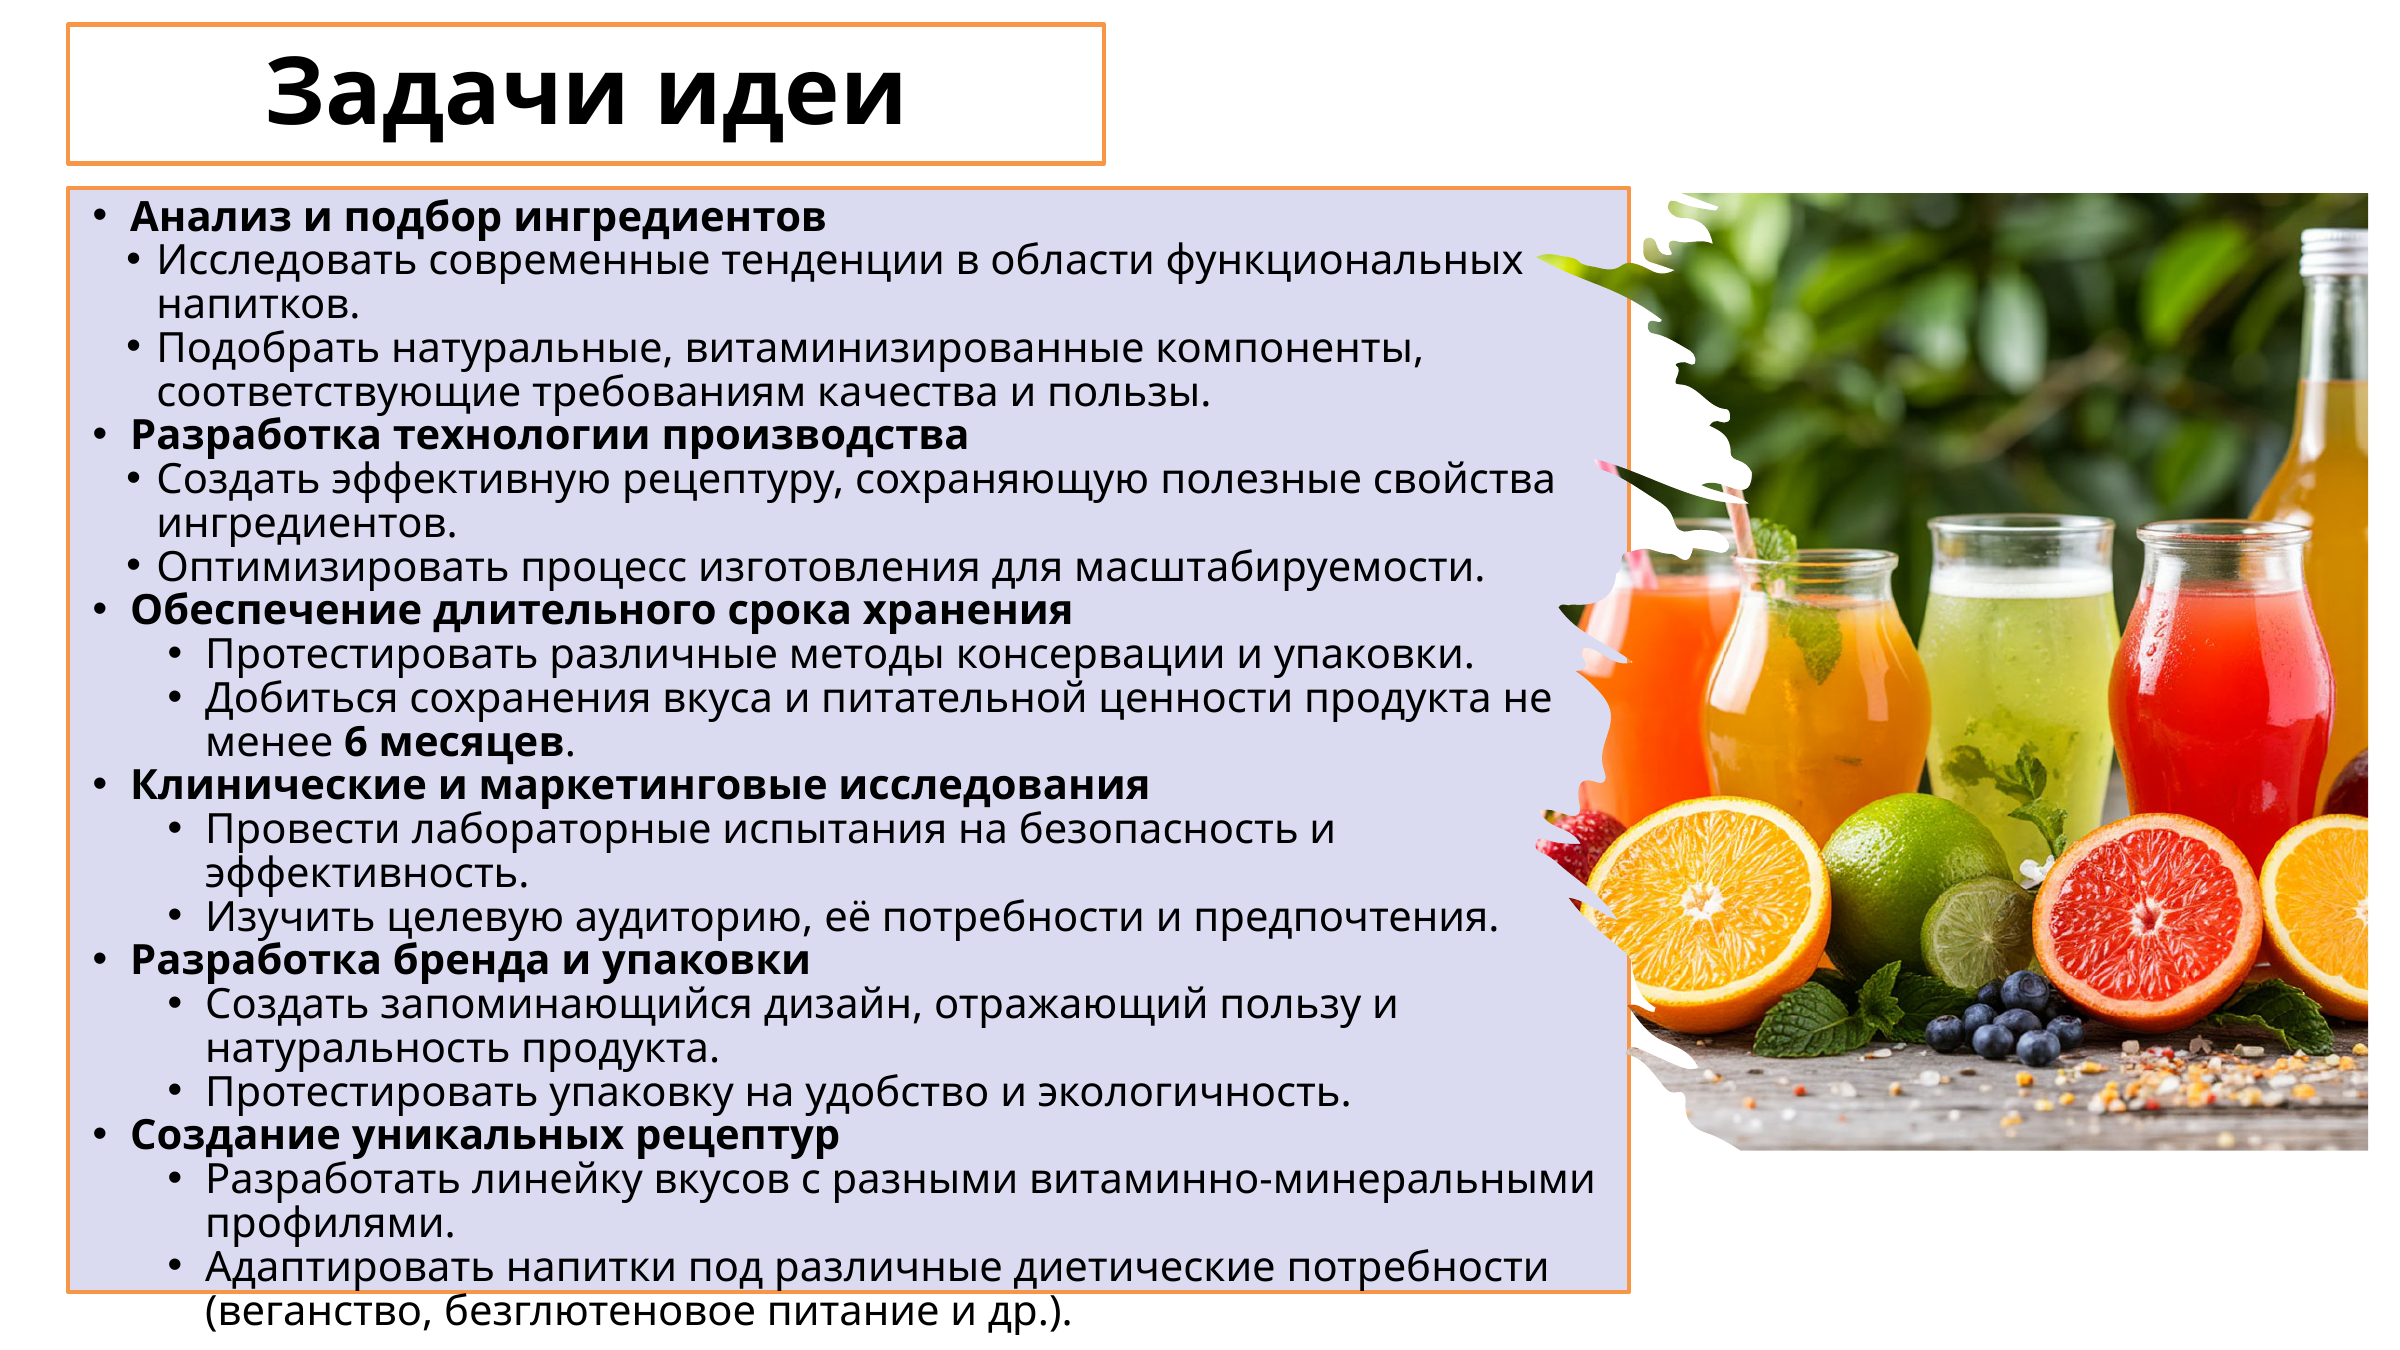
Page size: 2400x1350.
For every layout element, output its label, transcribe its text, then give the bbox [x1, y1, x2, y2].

text_box Задачи идеи [66, 22, 1106, 166]
text_box Анализ и подбор ингредиентов Исследовать современные тенденции в области функциональных напитков. Подобрать натуральные, витаминизированные компоненты, соответствующие требованиям качества и пользы. Разработка технологии производства Создать эффективную рецептуру, сохраняющую полезные свойства ингредиентов. Оптимизировать процесс изготовления для масштабируемости. Обеспечение длительного срока хранения Протестировать различные методы консервации и упаковки. Добиться сохранения вкуса и питательной ценности продукта не менее 6 месяцев. Клинические и маркетинговые исследования Провести лабораторные испытания на безопасность и эффективность. Изучить целевую аудиторию, её потребности и предпочтения. Разработка бренда и упаковки Создать запоминающийся дизайн, отражающий пользу и натуральность продукта. Протестировать упаковку на удобство и экологичность. Создание уникальных рецептур Разработать линейку вкусов с разными витаминно-минеральными профилями. Адаптировать напитки под различные диетические потребности (веганство, безглютеновое питание и др.). [66, 186, 1631, 1294]
text_box [0, 0, 2400, 1350]
picture [1535, 192, 2369, 1151]
